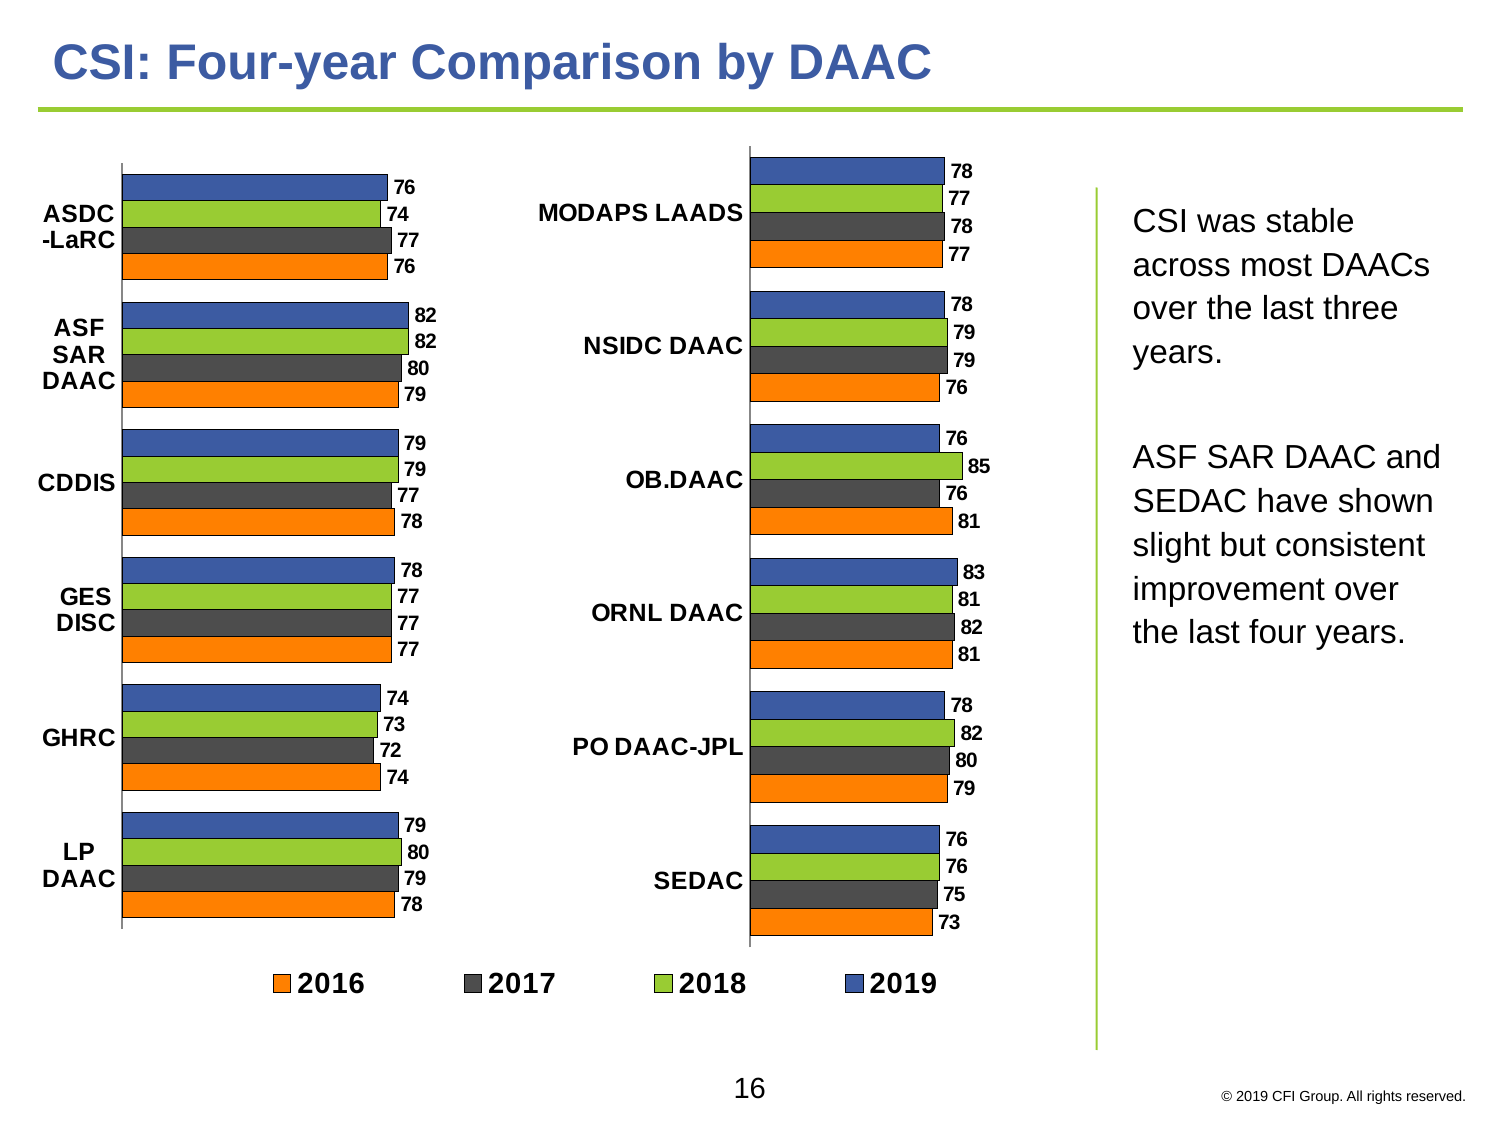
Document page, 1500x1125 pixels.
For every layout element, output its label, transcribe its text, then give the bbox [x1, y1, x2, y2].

title CSI: Four-year Comparison by DAAC [37, 21, 1463, 110]
text_box CSI was stable across most DAACs over the last three years. ASF SAR DAAC and SEDAC have shown slight but consistent improvement over the last four years. [1117, 187, 1463, 1021]
chart [37, 112, 1081, 1080]
